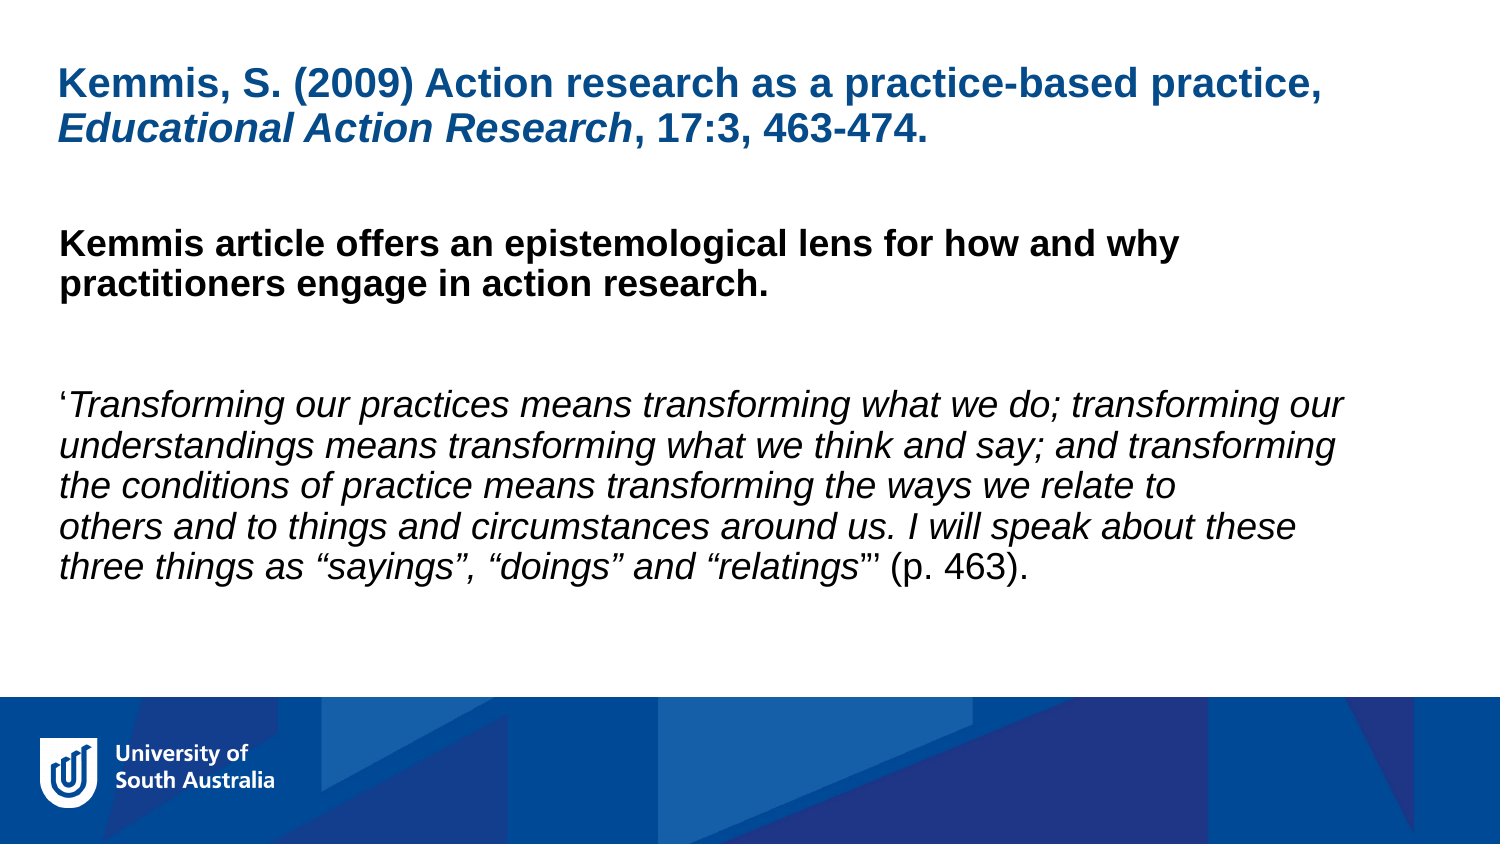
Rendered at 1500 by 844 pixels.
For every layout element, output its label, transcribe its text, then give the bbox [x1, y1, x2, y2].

list Kemmis article offers an epistemological lens for how and why practitioners engage in action research. ‘Transforming our practices means transforming what we do; transforming our understandings means transforming what we think and say; and transforming the conditions of practice means transforming the ways we relate to others and to things and circumstances around us. I will speak about these three things as “sayings”, “doings” and “relatings”’ (p. 463). [44, 216, 1403, 628]
picture [0, 697, 1500, 844]
list Kemmis, S. (2009) Action research as a practice‐based practice, Educational Action Research, 17:3, 463-474. [42, 54, 1403, 161]
